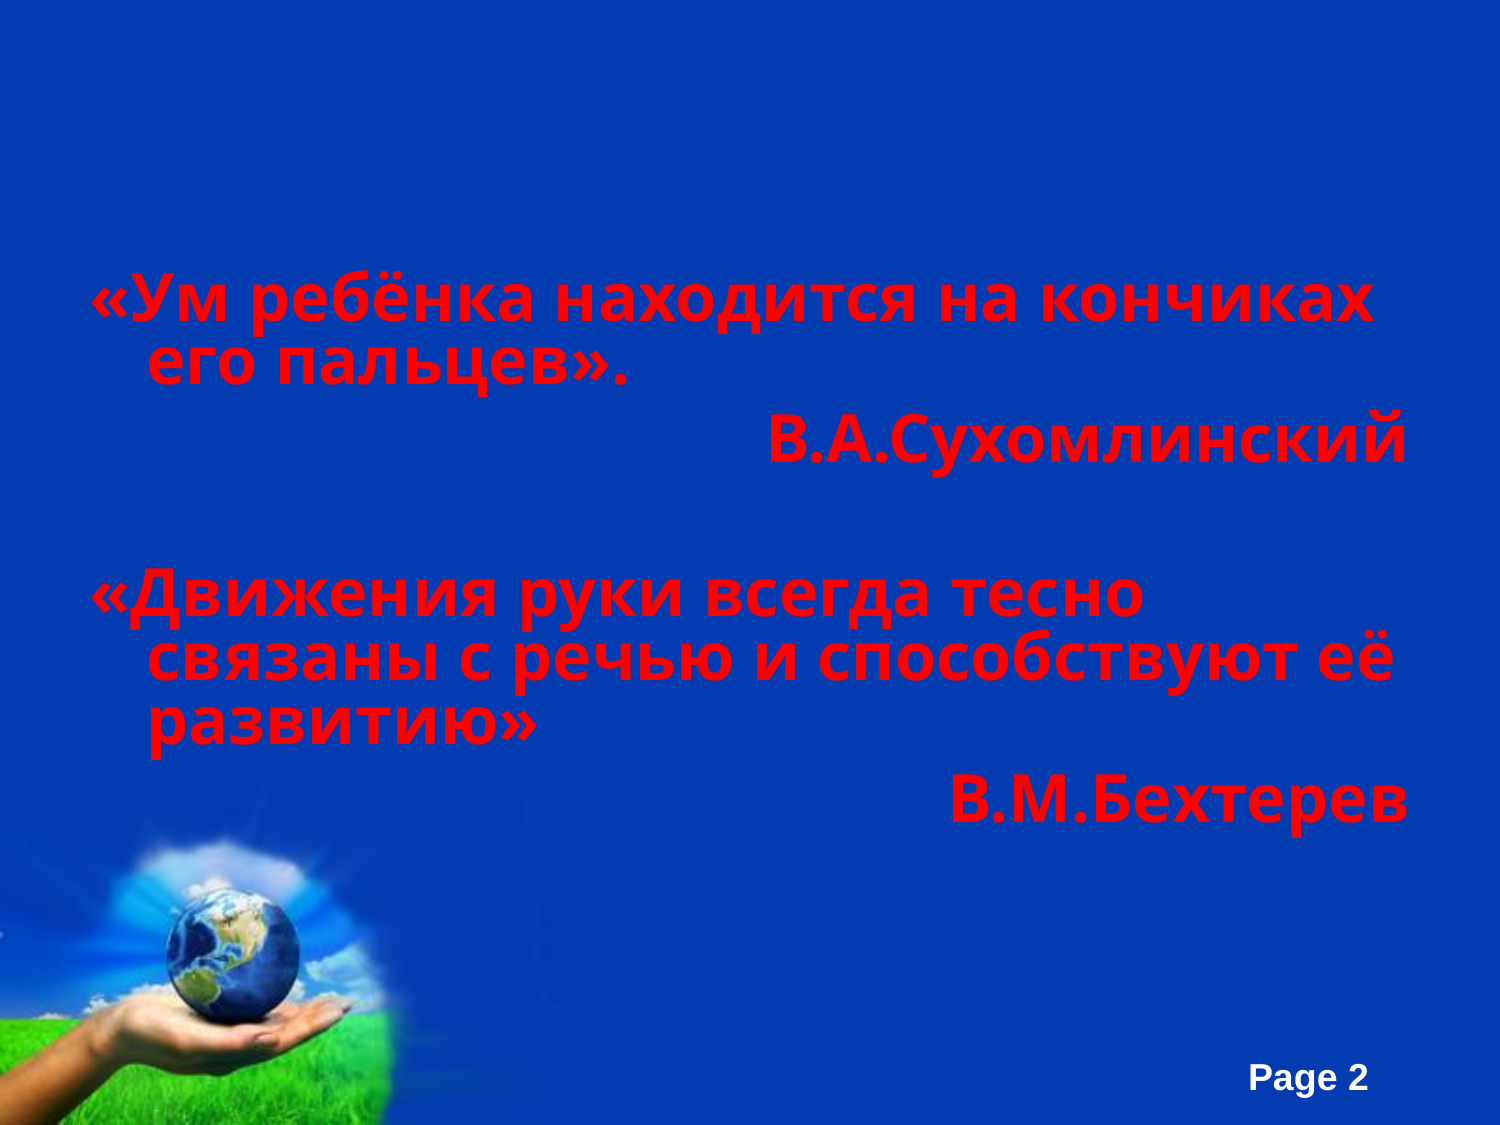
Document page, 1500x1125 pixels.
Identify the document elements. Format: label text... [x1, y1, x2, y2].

picture [0, 0, 1500, 1125]
list «Ум ребёнка находится на кончиках его пальцев». В.А.Сухомлинский «Движения руки всегда тесно связаны с речью и способствуют её развитию» В.М.Бехтерев [75, 262, 1425, 1005]
